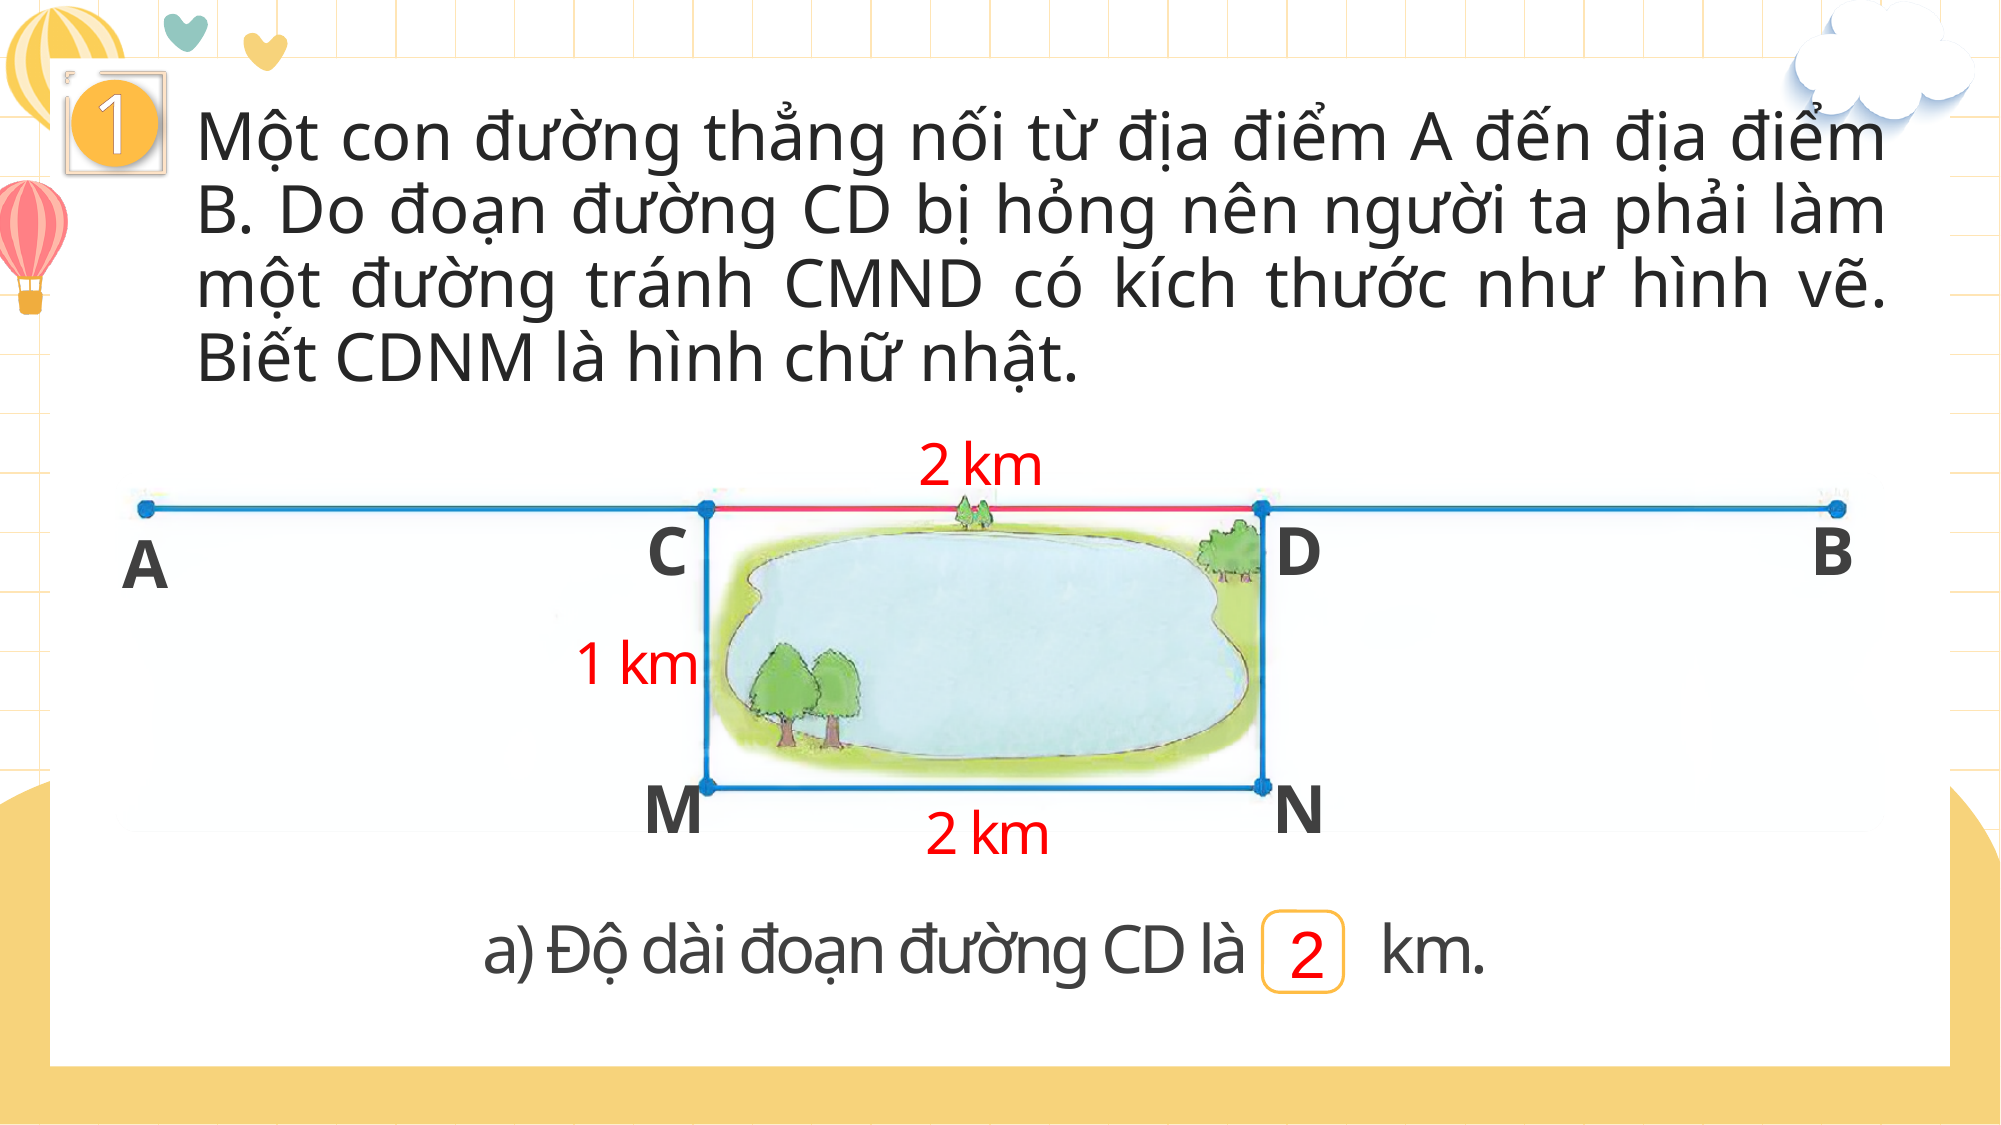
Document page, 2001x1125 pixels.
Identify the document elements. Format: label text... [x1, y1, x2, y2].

picture [1780, 0, 1975, 144]
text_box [100, 472, 1885, 875]
picture [0, 0, 125, 315]
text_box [71, 63, 159, 180]
text_box Một con đường thẳng nối từ địa điểm A đến địa điểm B. Do đoạn đường CD bị hỏng nên người ta phải làm một đường tránh CMND có kích thước như hình vẽ. Biết CDNM là hình chữ nhật. [163, 77, 1922, 420]
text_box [467, 899, 1563, 996]
text_box 2 km [903, 419, 1060, 472]
